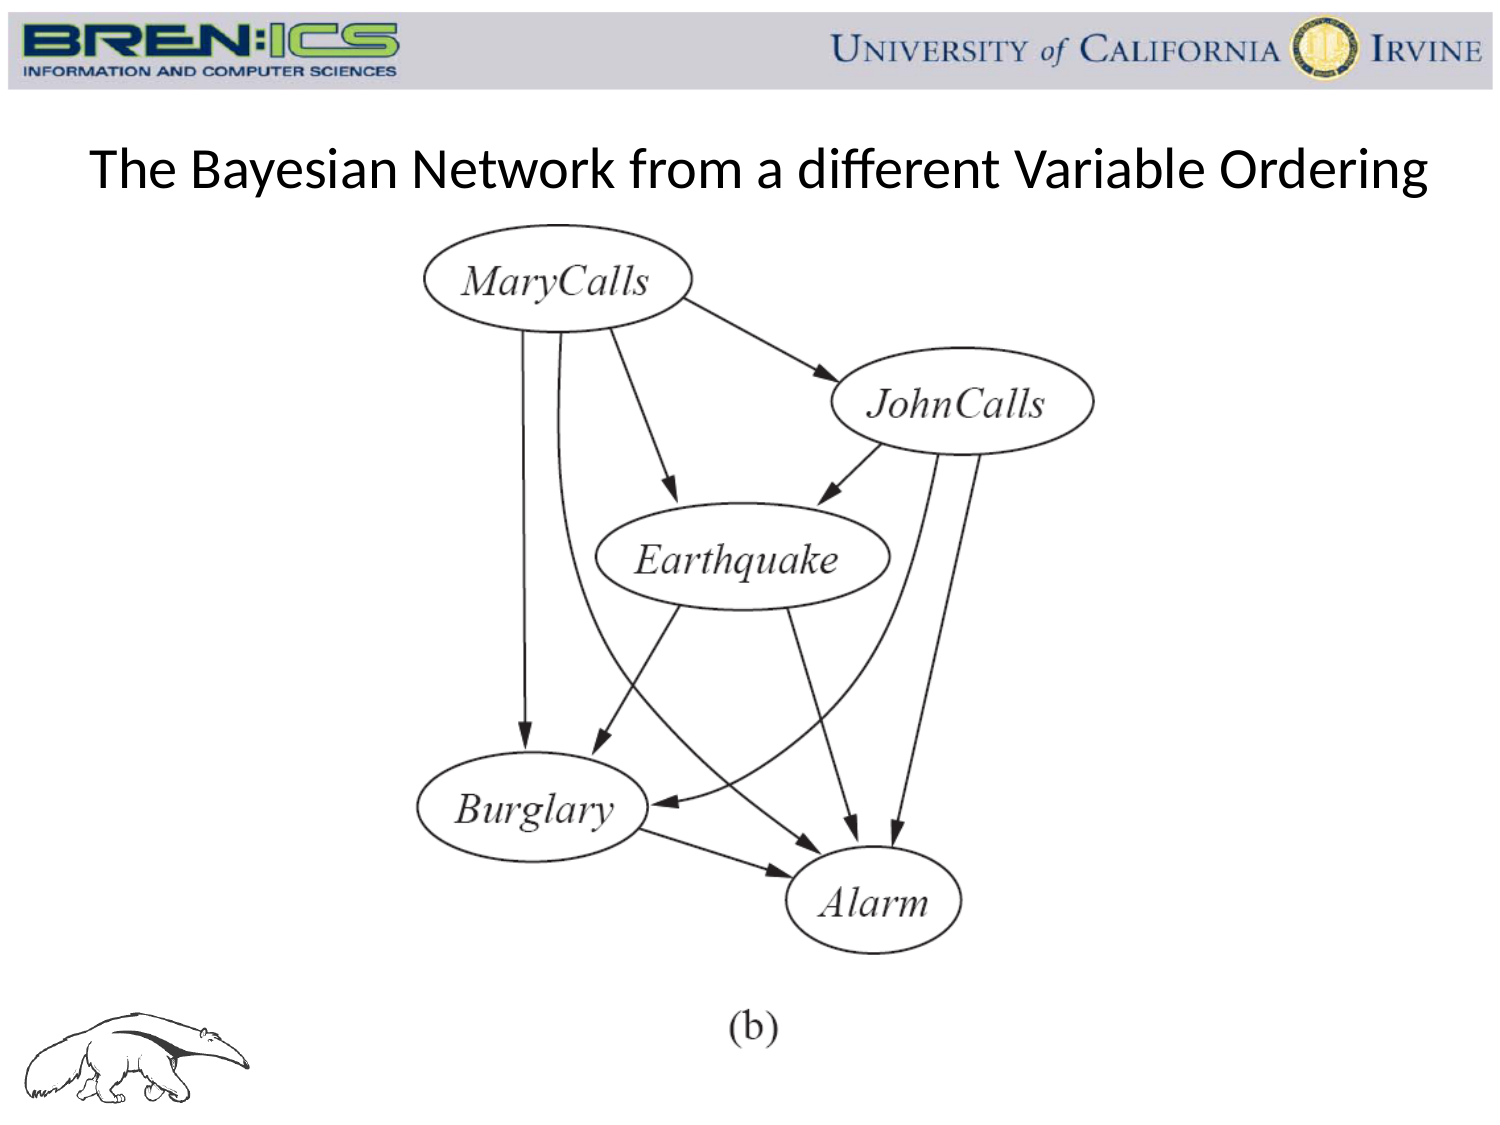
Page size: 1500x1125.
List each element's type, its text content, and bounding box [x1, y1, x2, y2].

title The Bayesian Network from a different Variable Ordering [75, 87, 1500, 243]
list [388, 224, 1099, 1051]
